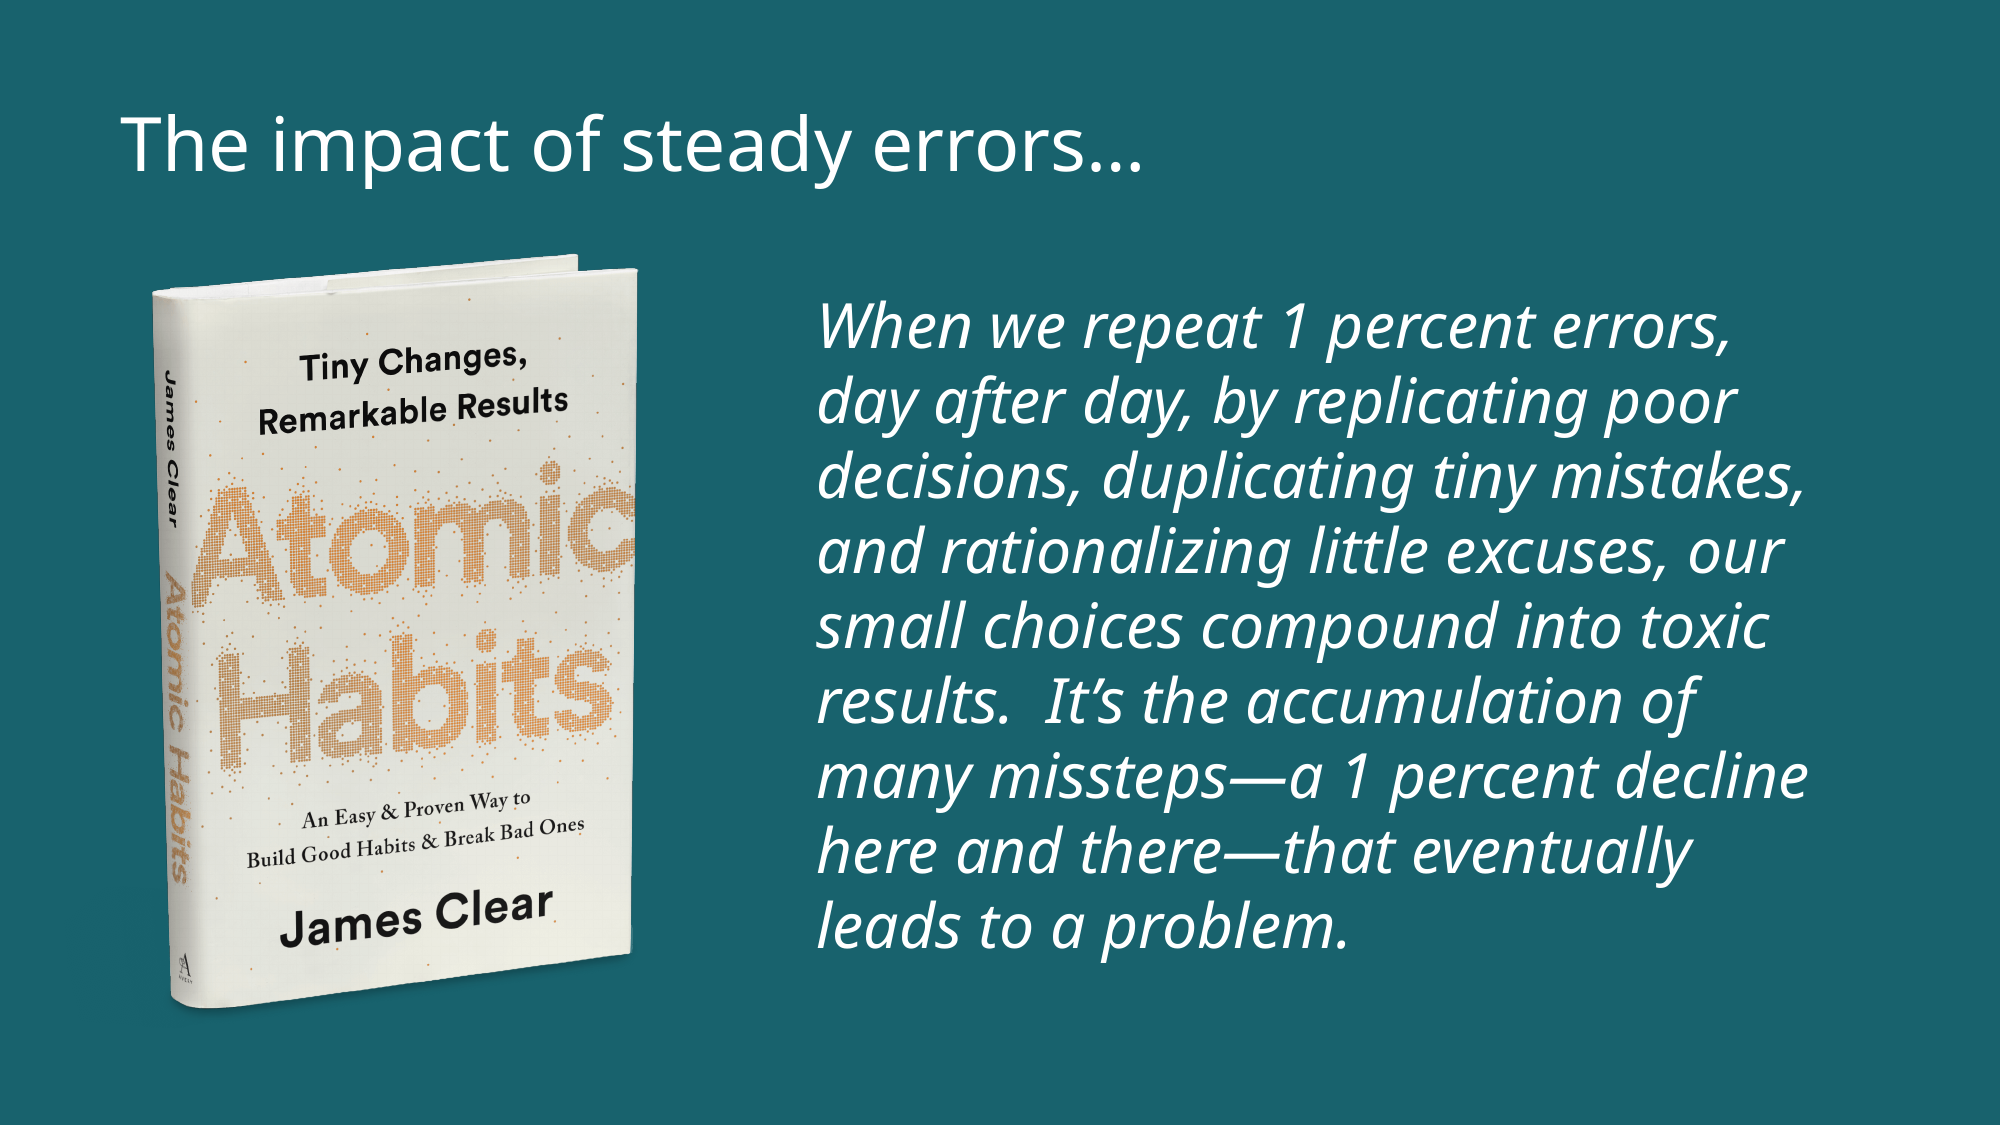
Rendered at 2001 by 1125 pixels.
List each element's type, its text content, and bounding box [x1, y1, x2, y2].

picture [63, 232, 720, 1082]
text_box When we repeat 1 percent errors, day after day, by replicating poor decisions, duplicating tiny mistakes, and rationalizing little excuses, our small choices compound into toxic results. It’s the accumulation of many missteps—a 1 percent decline here and there—that eventually leads to a problem. [801, 278, 1827, 969]
text_box The impact of steady errors… [105, 88, 1331, 194]
